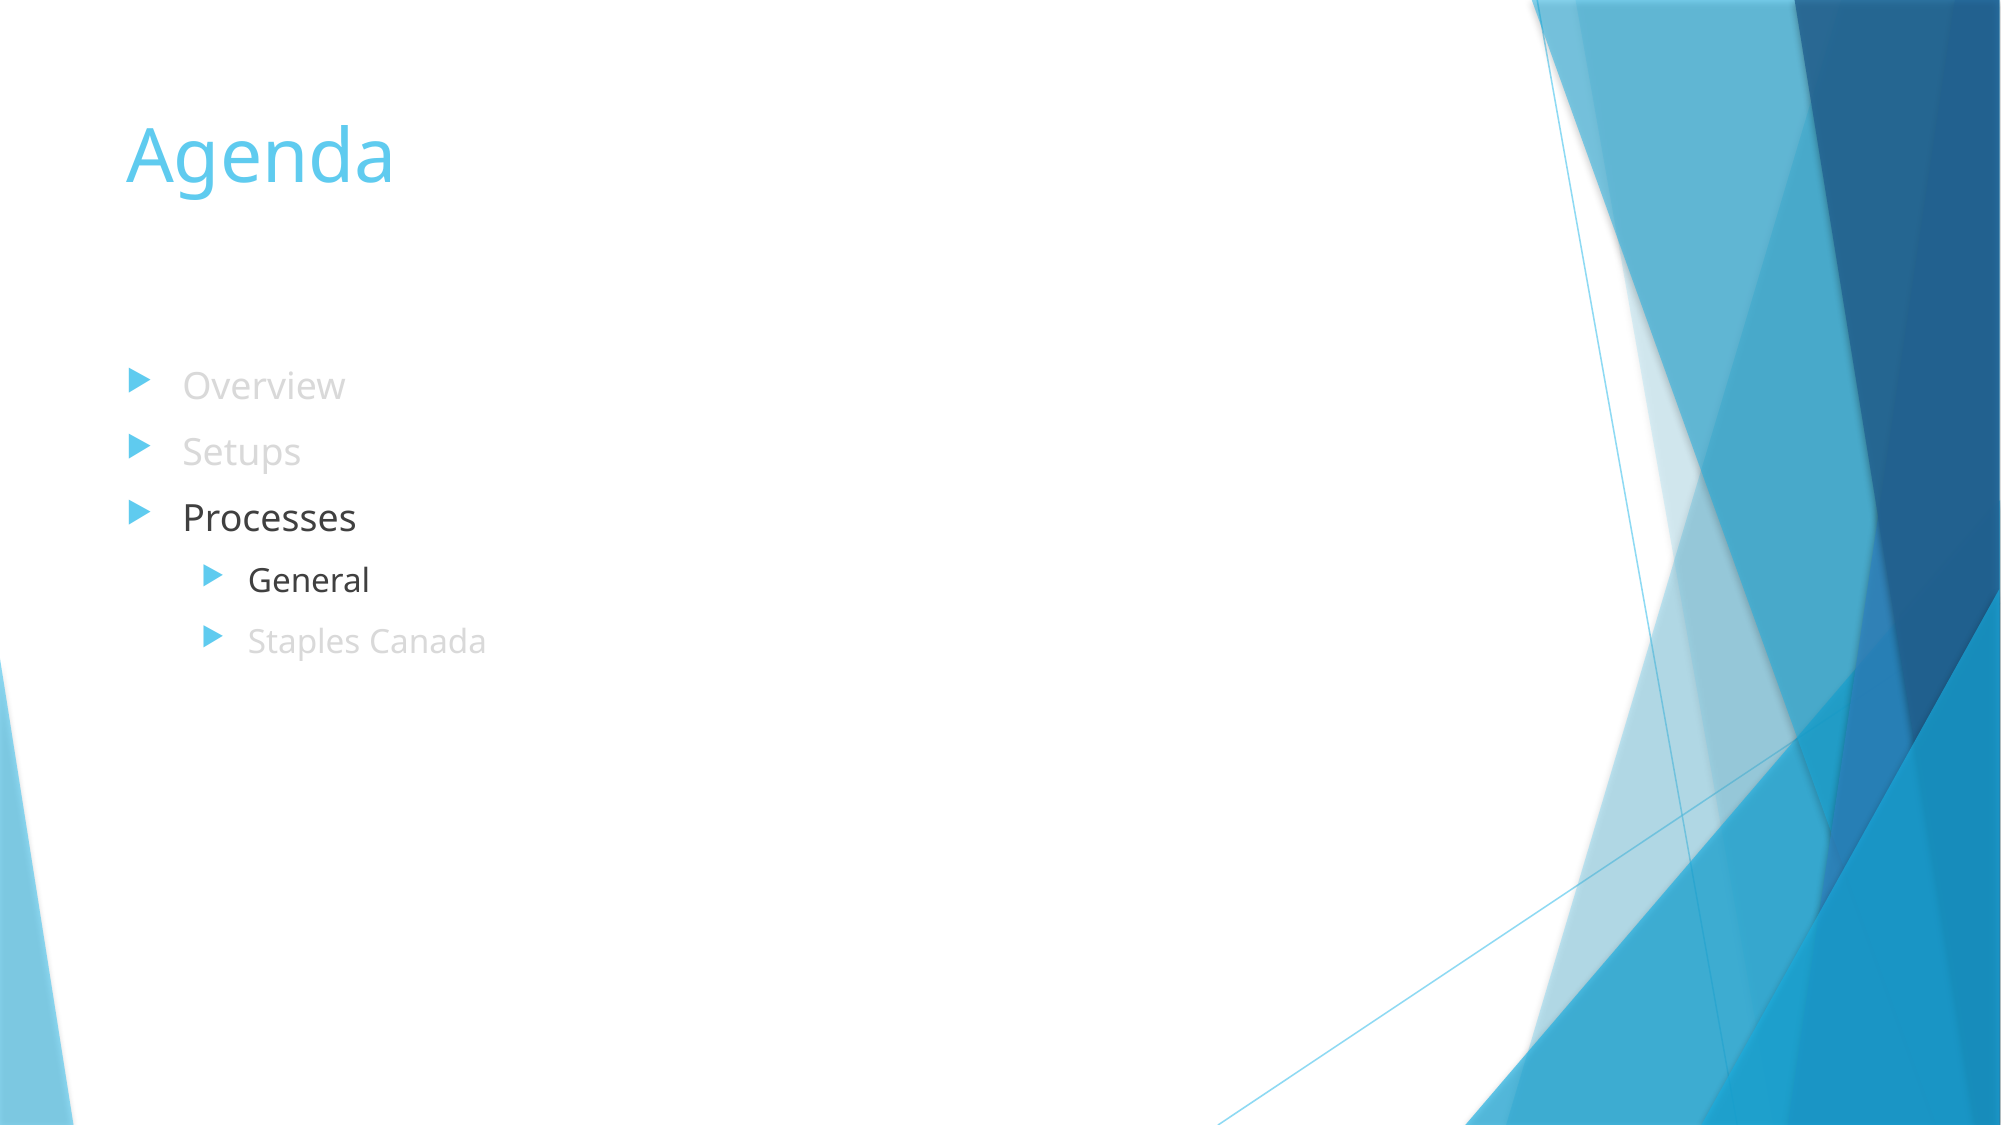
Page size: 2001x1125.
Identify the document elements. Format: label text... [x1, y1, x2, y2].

title Agenda [111, 99, 1522, 317]
list Overview Setups Processes General Staples Canada [111, 354, 1522, 992]
